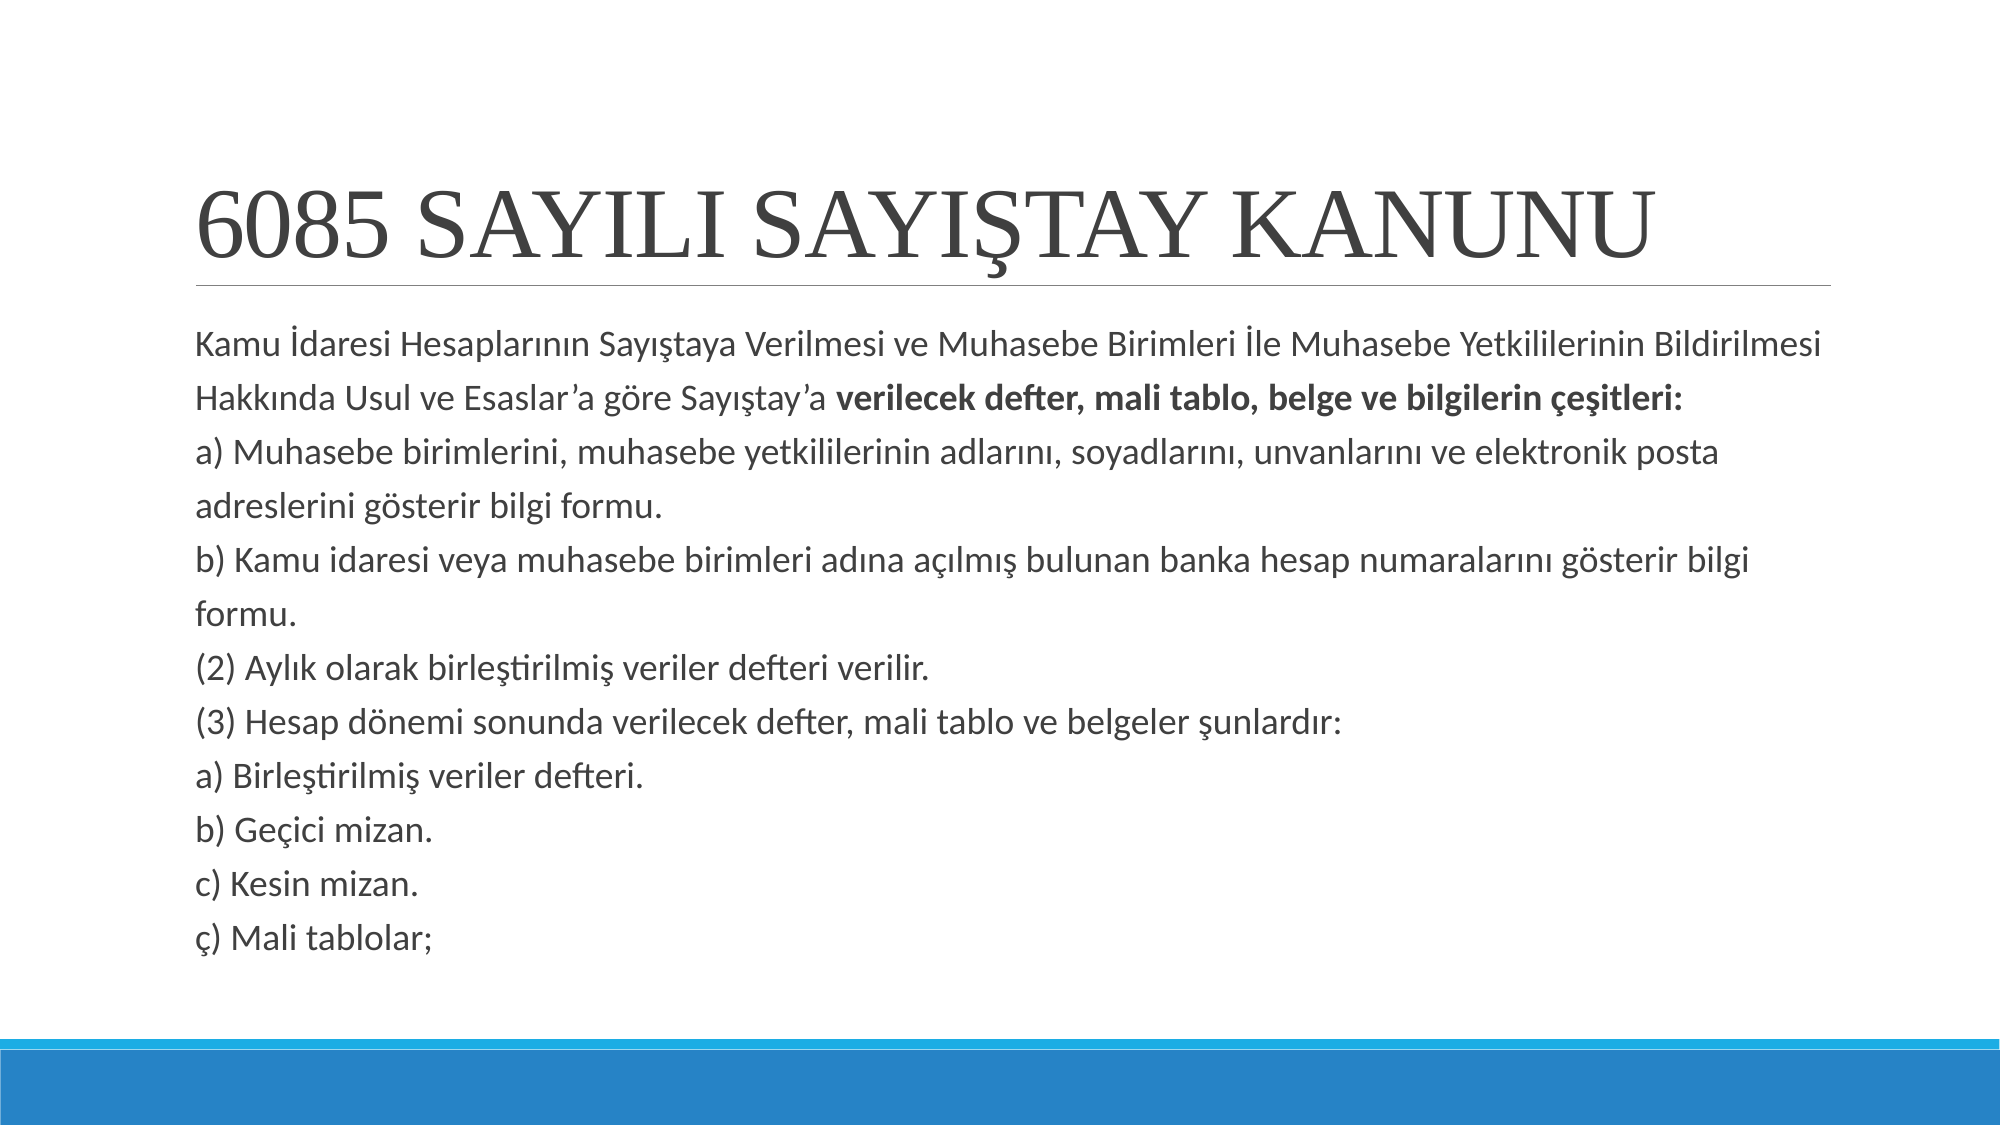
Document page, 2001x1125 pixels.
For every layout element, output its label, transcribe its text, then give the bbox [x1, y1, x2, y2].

list Kamu İdaresi Hesaplarının Sayıştaya Verilmesi ve Muhasebe Birimleri İle Muhasebe Yetkililerinin Bildirilmesi Hakkında Usul ve Esaslar’a göre Sayıştay’a verilecek defter, mali tablo, belge ve bilgilerin çeşitleri: a) Muhasebe birimlerini, muhasebe yetkililerinin adlarını, soyadlarını, unvanlarını ve elektronik posta adreslerini gösterir bilgi formu. b) Kamu idaresi veya muhasebe birimleri adına açılmış bulunan banka hesap numaralarını gösterir bilgi formu. (2) Aylık olarak birleştirilmiş veriler defteri verilir. (3) Hesap dönemi sonunda verilecek defter, mali tablo ve belgeler şunlardır: a) Birleştirilmiş veriler defteri. b) Geçici mizan. c) Kesin mizan. ç) Mali tablolar; [180, 302, 1830, 963]
title 6085 SAYILI SAYIŞTAY KANUNU [180, 47, 1830, 285]
